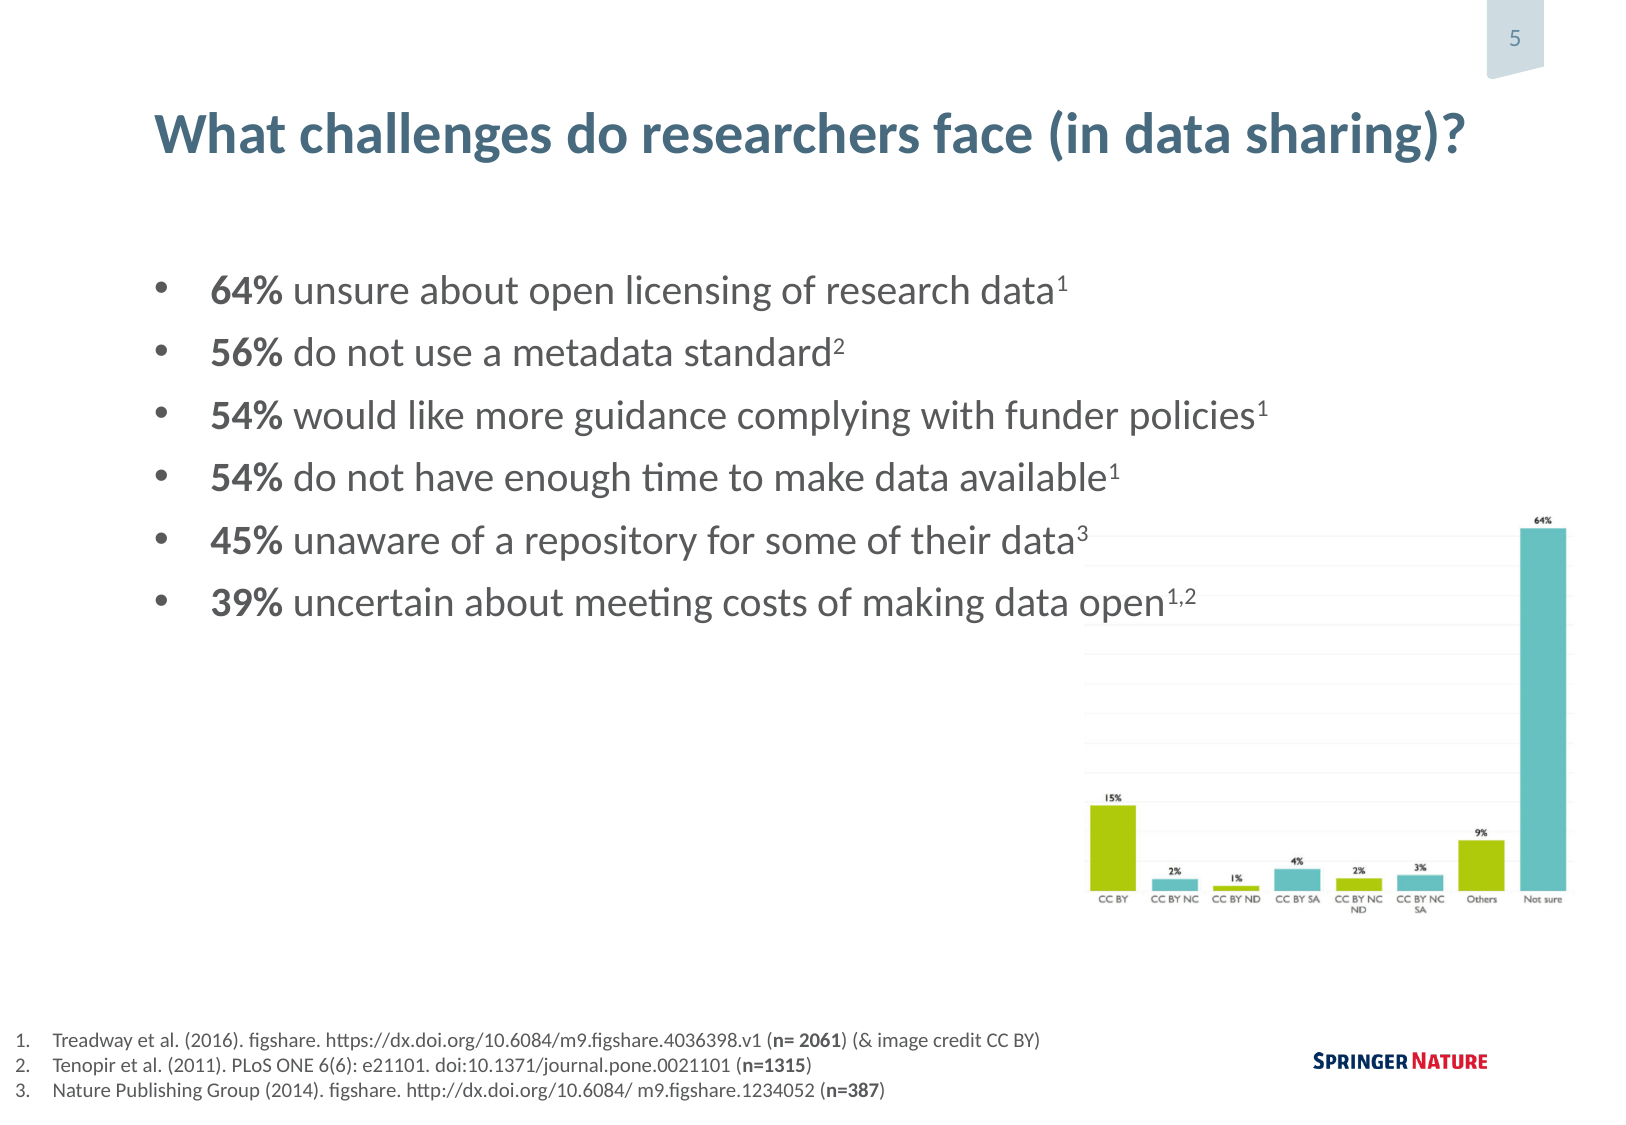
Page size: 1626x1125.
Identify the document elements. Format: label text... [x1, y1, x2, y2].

title What challenges do researchers face (in data sharing)? [154, 95, 1573, 271]
list 64% unsure about open licensing of research data1 56% do not use a metadata standard2 54% would like more guidance complying with funder policies1 54% do not have enough time to make data available1 45% unaware of a repository for some of their data3 39% uncertain about meeting costs of making data open1,2 [154, 262, 1508, 665]
picture [1058, 500, 1595, 928]
text_box Treadway et al. (2016). figshare. https://dx.doi.org/10.6084/m9.figshare.4036398.v1 (n= 2061) (& image credit CC BY) Tenopir et al. (2011). PLoS ONE 6(6): e21101. doi:10.1371/journal.pone.0021101 (n=1315) Nature Publishing Group (2014). figshare. http://dx.doi.org/10.6084/ m9.figshare.1234052 (n=387) [0, 1018, 1453, 1110]
picture [1453, 1052, 1487, 1069]
